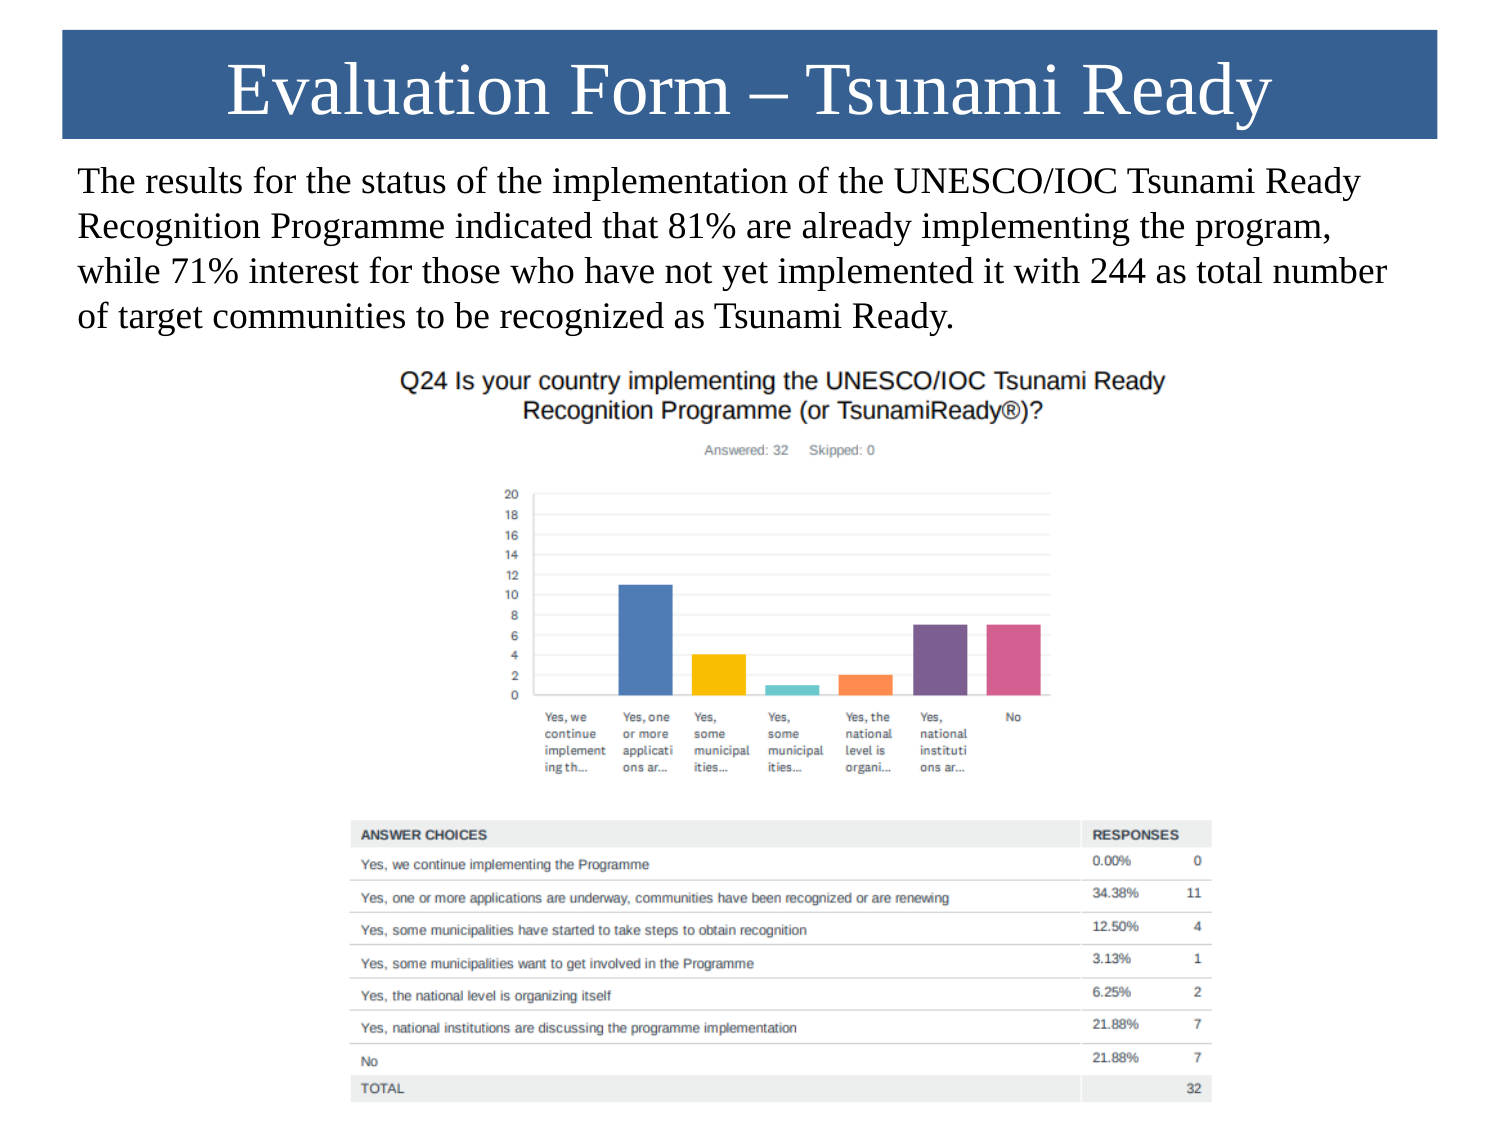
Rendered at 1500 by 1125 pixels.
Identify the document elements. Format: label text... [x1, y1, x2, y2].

title Evaluation Form – Tsunami Ready [62, 29, 1438, 139]
text_box The results for the status of the implementation of the UNESCO/IOC Tsunami Ready Recognition Programme indicated that 81% are already implementing the program, while 71% interest for those who have not yet implemented it with 244 as total number of target communities to be recognized as Tsunami Ready. [62, 148, 1438, 344]
picture [342, 361, 1221, 1110]
